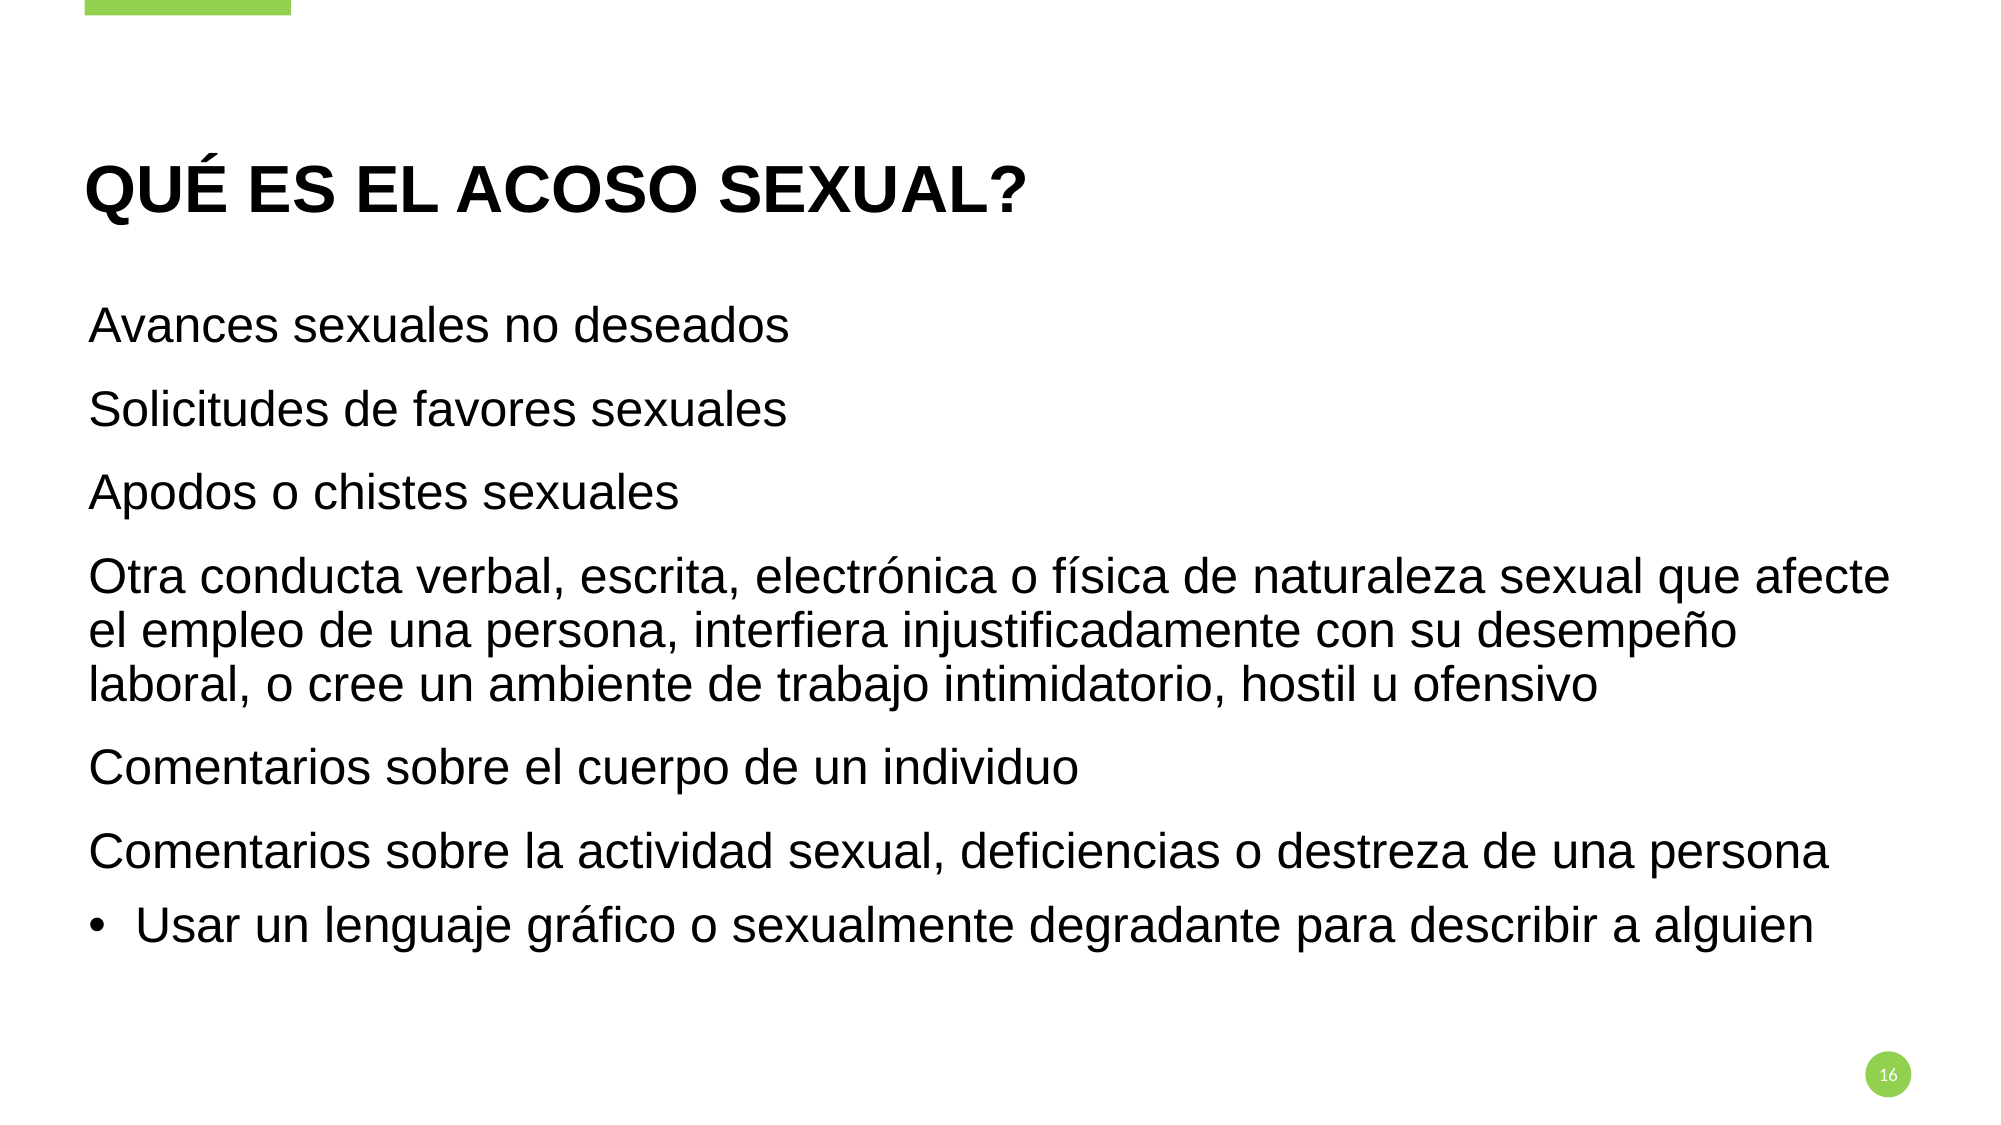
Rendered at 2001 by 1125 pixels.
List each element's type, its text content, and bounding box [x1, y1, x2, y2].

slide_number 16 [1864, 1059, 1913, 1090]
list Avances sexuales no deseados Solicitudes de favores sexuales Apodos o chistes sexuales Otra conducta verbal, escrita, electrónica o física de naturaleza sexual que afecte el empleo de una persona, interfiera injustificadamente con su desempeño laboral, o cree un ambiente de trabajo intimidatorio, hostil u ofensivo Comentarios sobre el cuerpo de un individuo Comentarios sobre la actividad sexual, deficiencias o destreza de una persona Usar un lenguaje gráfico o sexualmente degradante para describir a alguien [88, 300, 1913, 1014]
title Qué es el acoso sexual? [84, 81, 1913, 300]
